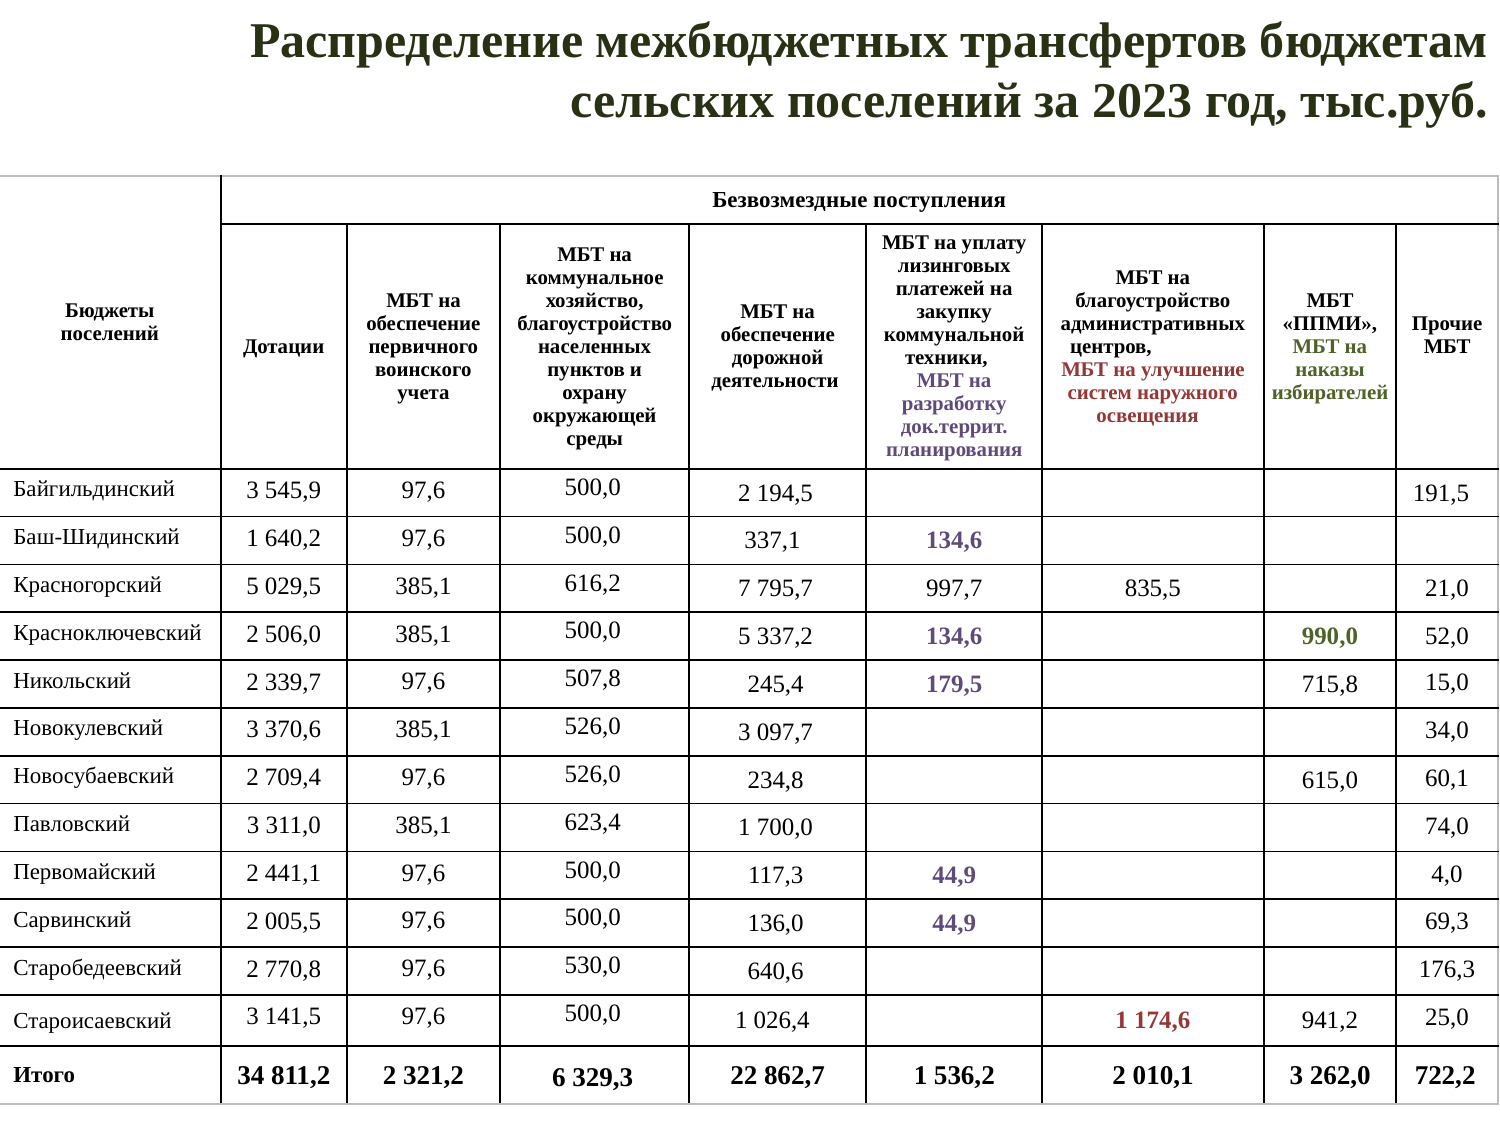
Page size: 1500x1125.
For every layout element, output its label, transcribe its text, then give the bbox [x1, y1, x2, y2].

table_cell 1 700,0 [690, 804, 865, 851]
table_cell Сарвинский [0, 900, 220, 946]
table_cell 44,9 [867, 900, 1041, 946]
table_cell 715,8 [1265, 661, 1395, 707]
table_cell 34 811,2 [222, 1047, 346, 1103]
table_cell 2 321,2 [348, 1047, 499, 1103]
table_cell 176,3 [1397, 948, 1497, 994]
table_cell 385,1 [348, 613, 499, 659]
table_cell 97,6 [348, 757, 499, 803]
table_cell Байгильдинский [0, 470, 220, 516]
table_cell 2 770,8 [222, 948, 346, 994]
table_cell 2 441,1 [222, 852, 346, 898]
table_cell 385,1 [348, 804, 499, 851]
table_cell 234,8 [690, 757, 865, 803]
table_cell 179,5 [867, 661, 1041, 707]
table_cell [867, 996, 1041, 1045]
table_cell 97,6 [348, 900, 499, 946]
table_cell 134,6 [867, 613, 1041, 659]
table_cell 526,0 [501, 709, 688, 755]
table_cell 835,5 [1043, 565, 1263, 611]
table_cell 69,3 [1397, 900, 1497, 946]
table_cell 97,6 [348, 661, 499, 707]
table_cell 2 005,5 [222, 900, 346, 946]
table_cell Прочие МБТ [1397, 225, 1497, 468]
table_cell МБТ на благоустройство административных центров, МБТ на улучшение систем наружного освещения [1043, 225, 1263, 468]
table_cell [1265, 852, 1395, 898]
table_cell 117,3 [690, 852, 865, 898]
table_cell 1 026,4 [690, 996, 865, 1045]
table_cell 500,0 [501, 900, 688, 946]
table_cell 134,6 [867, 517, 1041, 564]
table_cell 500,0 [501, 613, 688, 659]
table_cell 990,0 [1265, 613, 1395, 659]
table_cell МБТ на коммунальное хозяйство, благоустройство населенных пунктов и охрану окружающей среды [501, 225, 688, 468]
table_cell 616,2 [501, 565, 688, 611]
table_cell 60,1 [1397, 757, 1497, 803]
table_cell [1265, 804, 1395, 851]
table_cell Новосубаевский [0, 757, 220, 803]
table_cell Красногорский [0, 565, 220, 611]
table_cell 3 141,5 [222, 996, 346, 1045]
table_cell 3 262,0 [1265, 1047, 1395, 1103]
table_cell 623,4 [501, 804, 688, 851]
table_cell 941,2 [1265, 996, 1395, 1045]
table_cell [1043, 517, 1263, 564]
table_cell Баш-Шидинский [0, 517, 220, 564]
table_cell МБТ на уплату лизинговых платежей на закупку коммунальной техники, МБТ на разработку док.террит. планирования [867, 225, 1041, 468]
table_cell 500,0 [501, 852, 688, 898]
table_cell Старобедеевский [0, 948, 220, 994]
table_cell 500,0 [501, 470, 688, 516]
table_cell Новокулевский [0, 709, 220, 755]
table_cell 6 329,3 [501, 1047, 688, 1103]
table_cell 21,0 [1397, 565, 1497, 611]
table_cell 2 010,1 [1043, 1047, 1263, 1103]
table_cell 615,0 [1265, 757, 1395, 803]
table_cell [1043, 709, 1263, 755]
table_cell 640,6 [690, 948, 865, 994]
table_cell 44,9 [867, 852, 1041, 898]
table_cell [1043, 613, 1263, 659]
table_cell 507,8 [501, 661, 688, 707]
text_box Распределение межбюджетных трансфертов бюджетам сельских поселений за 2023 год, тыс.руб. [61, 0, 1500, 135]
table_cell Первомайский [0, 852, 220, 898]
table_cell 3 311,0 [222, 804, 346, 851]
table_cell 3 370,6 [222, 709, 346, 755]
table_cell 15,0 [1397, 661, 1497, 707]
table_cell [1265, 948, 1395, 994]
table_cell МБТ на обеспечение первичного воинского учета [348, 225, 499, 468]
table_cell Павловский [0, 804, 220, 851]
table_cell 191,5 [1397, 470, 1497, 516]
table_cell 97,6 [348, 948, 499, 994]
table_cell [1265, 565, 1395, 611]
table_header Бюджеты поселений [0, 177, 220, 468]
table_cell Никольский [0, 661, 220, 707]
table_cell 97,6 [348, 517, 499, 564]
table_cell Староисаевский [0, 996, 220, 1045]
table_cell 500,0 [501, 517, 688, 564]
table_cell 7 795,7 [690, 565, 865, 611]
table_cell 385,1 [348, 565, 499, 611]
table_cell 997,7 [867, 565, 1041, 611]
table_header Безвозмездные поступления [222, 177, 1497, 223]
table_cell 4,0 [1397, 852, 1497, 898]
table_cell 500,0 [501, 996, 688, 1045]
table_cell 74,0 [1397, 804, 1497, 851]
table_cell Итого [0, 1047, 220, 1103]
table_cell [1043, 852, 1263, 898]
table_cell 530,0 [501, 948, 688, 994]
table_cell [1265, 517, 1395, 564]
table_cell [1043, 470, 1263, 516]
table_cell 245,4 [690, 661, 865, 707]
table_cell [867, 470, 1041, 516]
table_cell [1043, 661, 1263, 707]
table_cell [867, 948, 1041, 994]
table_cell [1043, 900, 1263, 946]
table_cell Дотации [222, 225, 346, 468]
table_cell [1043, 757, 1263, 803]
table_cell 3 545,9 [222, 470, 346, 516]
table_cell 2 709,4 [222, 757, 346, 803]
table_cell [867, 709, 1041, 755]
table_cell 97,6 [348, 852, 499, 898]
table_cell МБТ «ППМИ», МБТ на наказы избирателей [1265, 225, 1395, 468]
table_cell [1265, 900, 1395, 946]
table_cell 2 194,5 [690, 470, 865, 516]
table_cell 34,0 [1397, 709, 1497, 755]
table_cell 1 640,2 [222, 517, 346, 564]
table_cell 3 097,7 [690, 709, 865, 755]
table_cell 97,6 [348, 996, 499, 1045]
table_cell 337,1 [690, 517, 865, 564]
table_cell [1397, 517, 1497, 564]
table_cell 5 029,5 [222, 565, 346, 611]
table_cell 97,6 [348, 470, 499, 516]
table_cell [1265, 470, 1395, 516]
table_cell [1043, 804, 1263, 851]
table_cell МБТ на обеспечение дорожной деятельности [690, 225, 865, 468]
table_cell Красноключевский [0, 613, 220, 659]
table_cell 52,0 [1397, 613, 1497, 659]
table_cell 5 337,2 [690, 613, 865, 659]
table_cell 722,2 [1397, 1047, 1497, 1103]
table_cell 1 536,2 [867, 1047, 1041, 1103]
table_cell 25,0 [1397, 996, 1497, 1045]
table_cell [1043, 948, 1263, 994]
table_cell 526,0 [501, 757, 688, 803]
table_cell 2 339,7 [222, 661, 346, 707]
table_cell 385,1 [348, 709, 499, 755]
table_cell 2 506,0 [222, 613, 346, 659]
table_cell 22 862,7 [690, 1047, 865, 1103]
table_cell [1265, 709, 1395, 755]
table_cell 1 174,6 [1043, 996, 1263, 1045]
table_cell [867, 804, 1041, 851]
table_cell 136,0 [690, 900, 865, 946]
table_cell [867, 757, 1041, 803]
